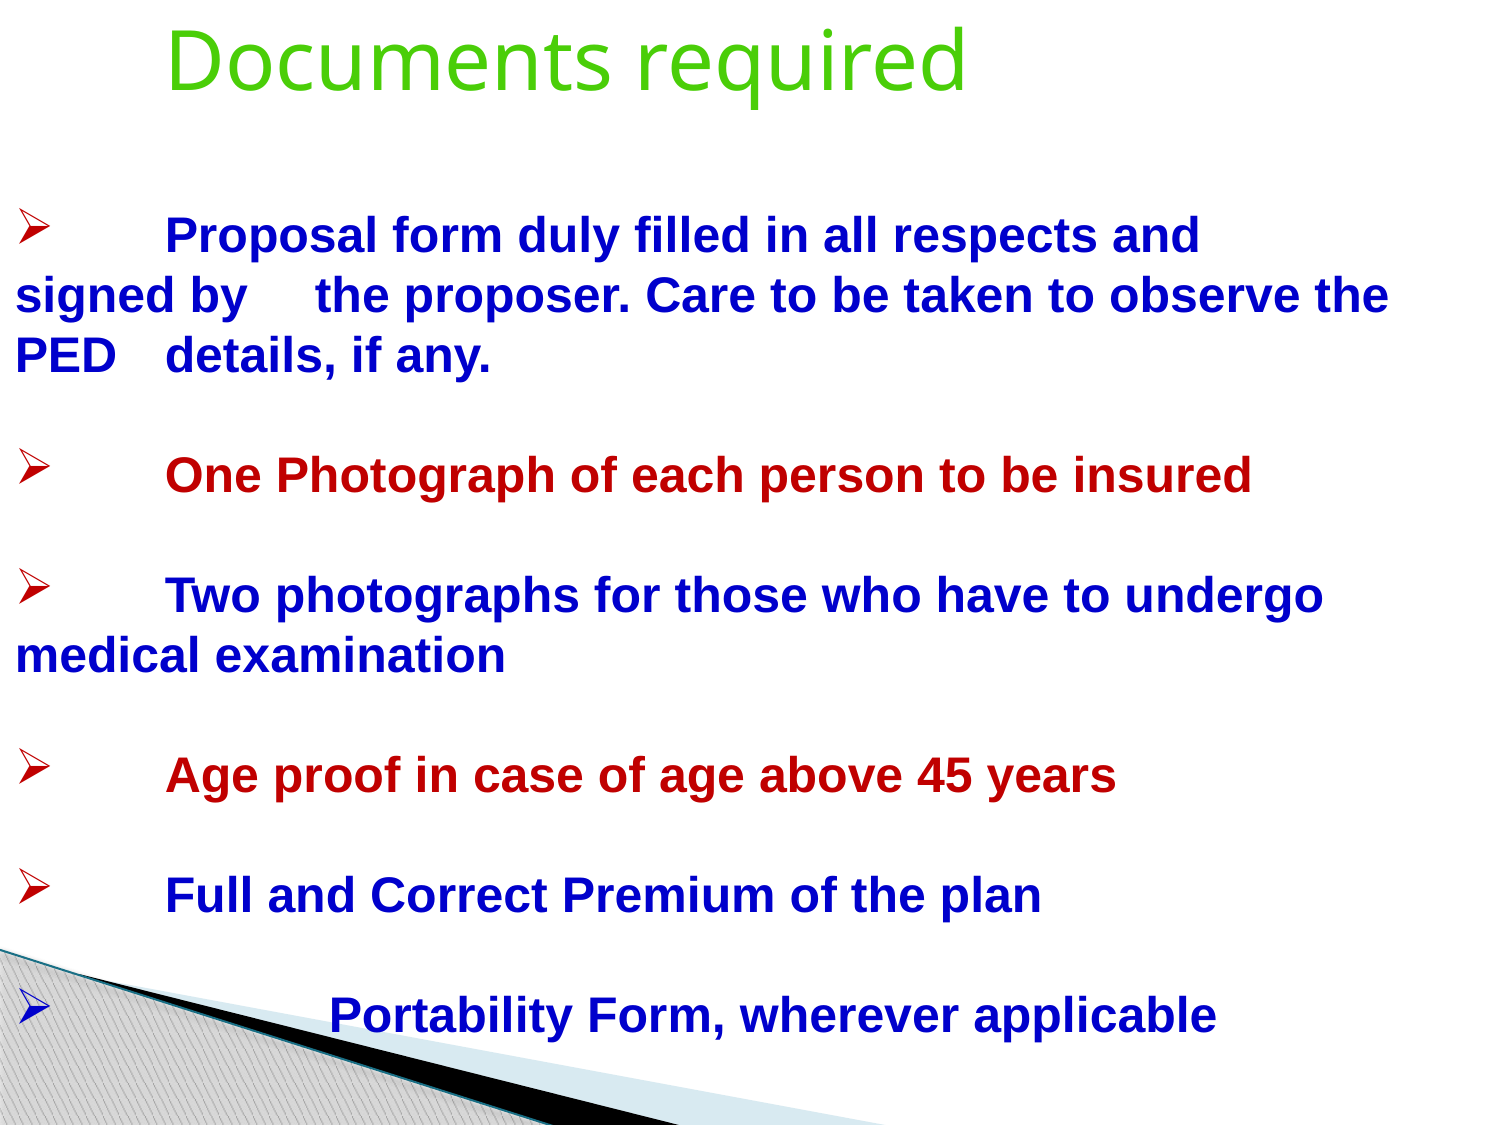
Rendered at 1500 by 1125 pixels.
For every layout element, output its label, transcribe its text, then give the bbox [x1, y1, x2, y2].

text_box Proposal form duly filled in all respects and signed by the proposer. Care to be taken to observe the PED details, if any. One Photograph of each person to be insured Two photographs for those who have to undergo medical examination Age proof in case of age above 45 years Full and Correct Premium of the plan Portability Form, wherever applicable [0, 149, 1500, 1110]
text_box Documents required [0, 0, 1150, 115]
